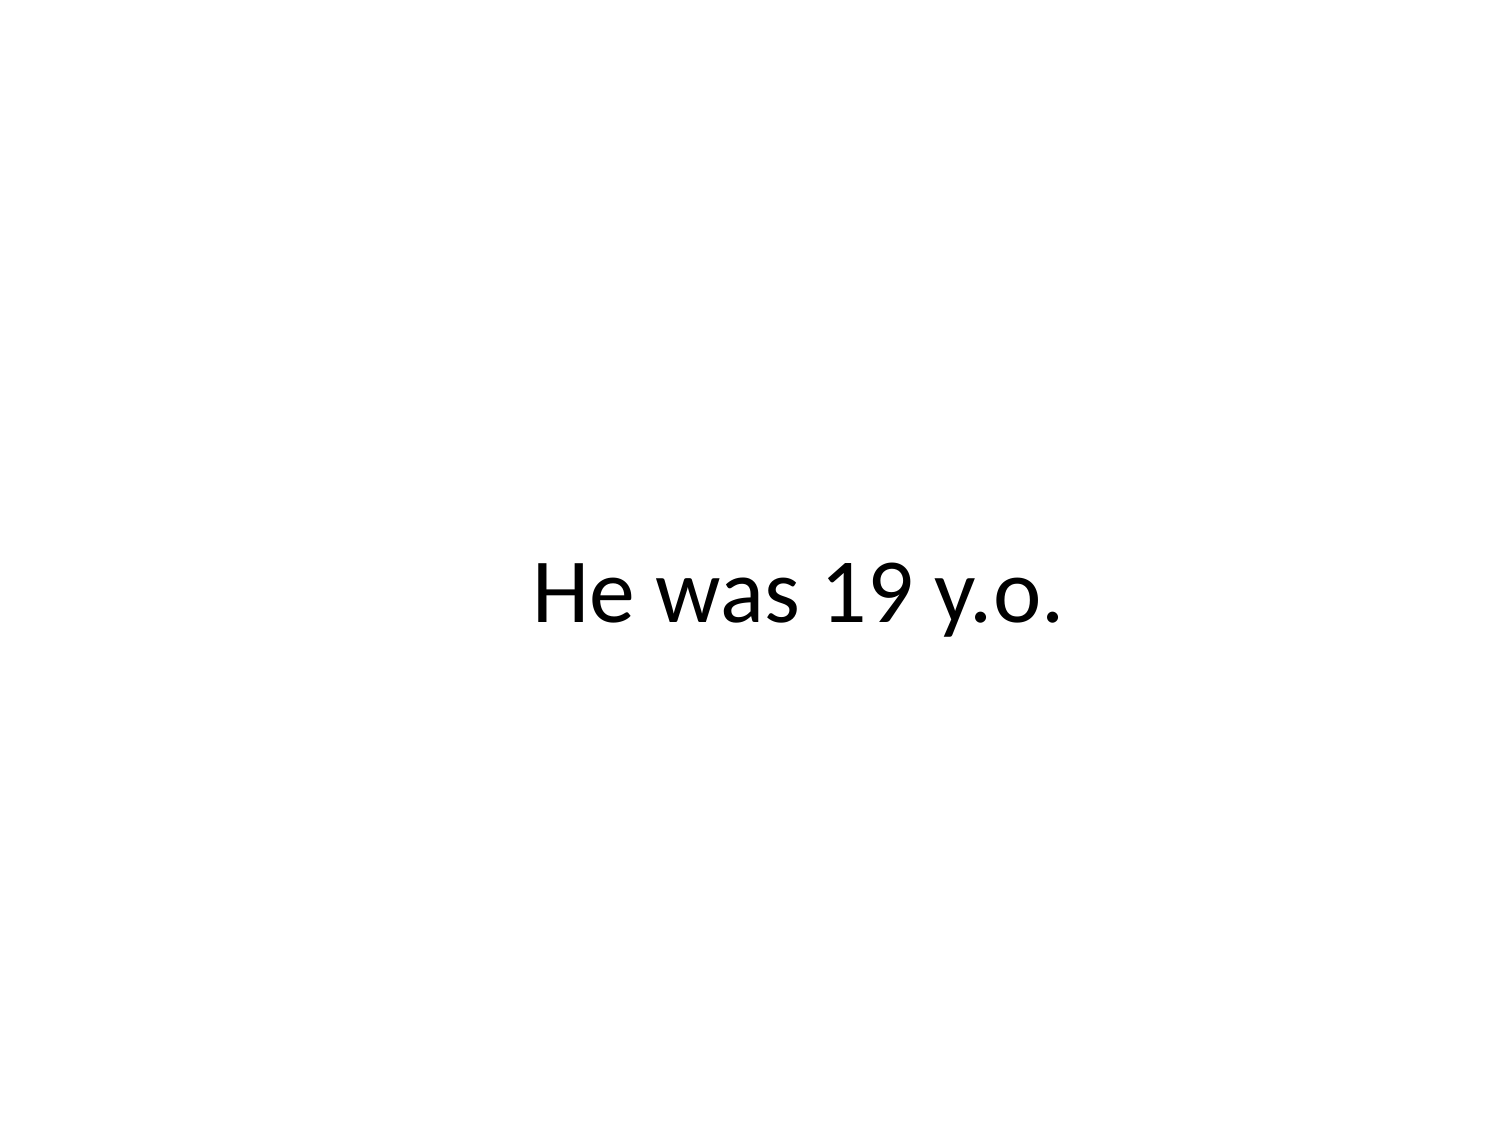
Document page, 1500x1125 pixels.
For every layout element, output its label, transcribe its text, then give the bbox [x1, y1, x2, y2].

title He was 19 y.o. [123, 491, 1474, 680]
